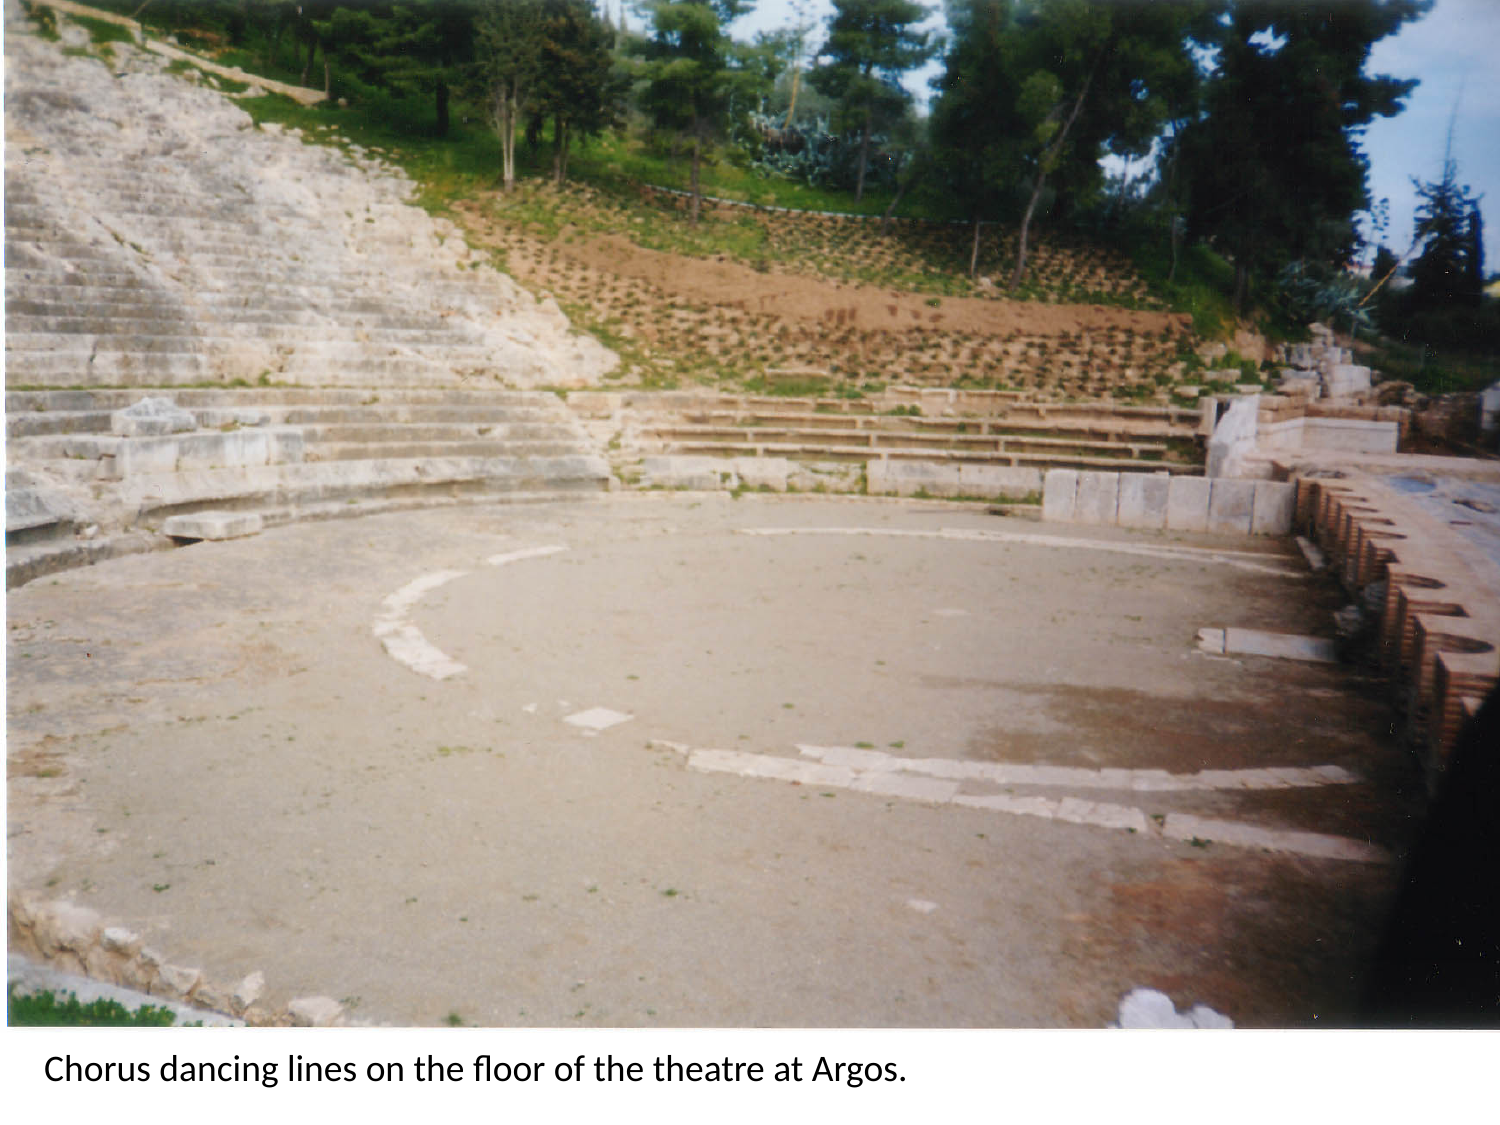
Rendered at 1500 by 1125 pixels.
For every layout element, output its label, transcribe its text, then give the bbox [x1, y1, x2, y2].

picture [0, 0, 1500, 1033]
text_box Chorus dancing lines on the floor of the theatre at Argos. [29, 1040, 1081, 1097]
